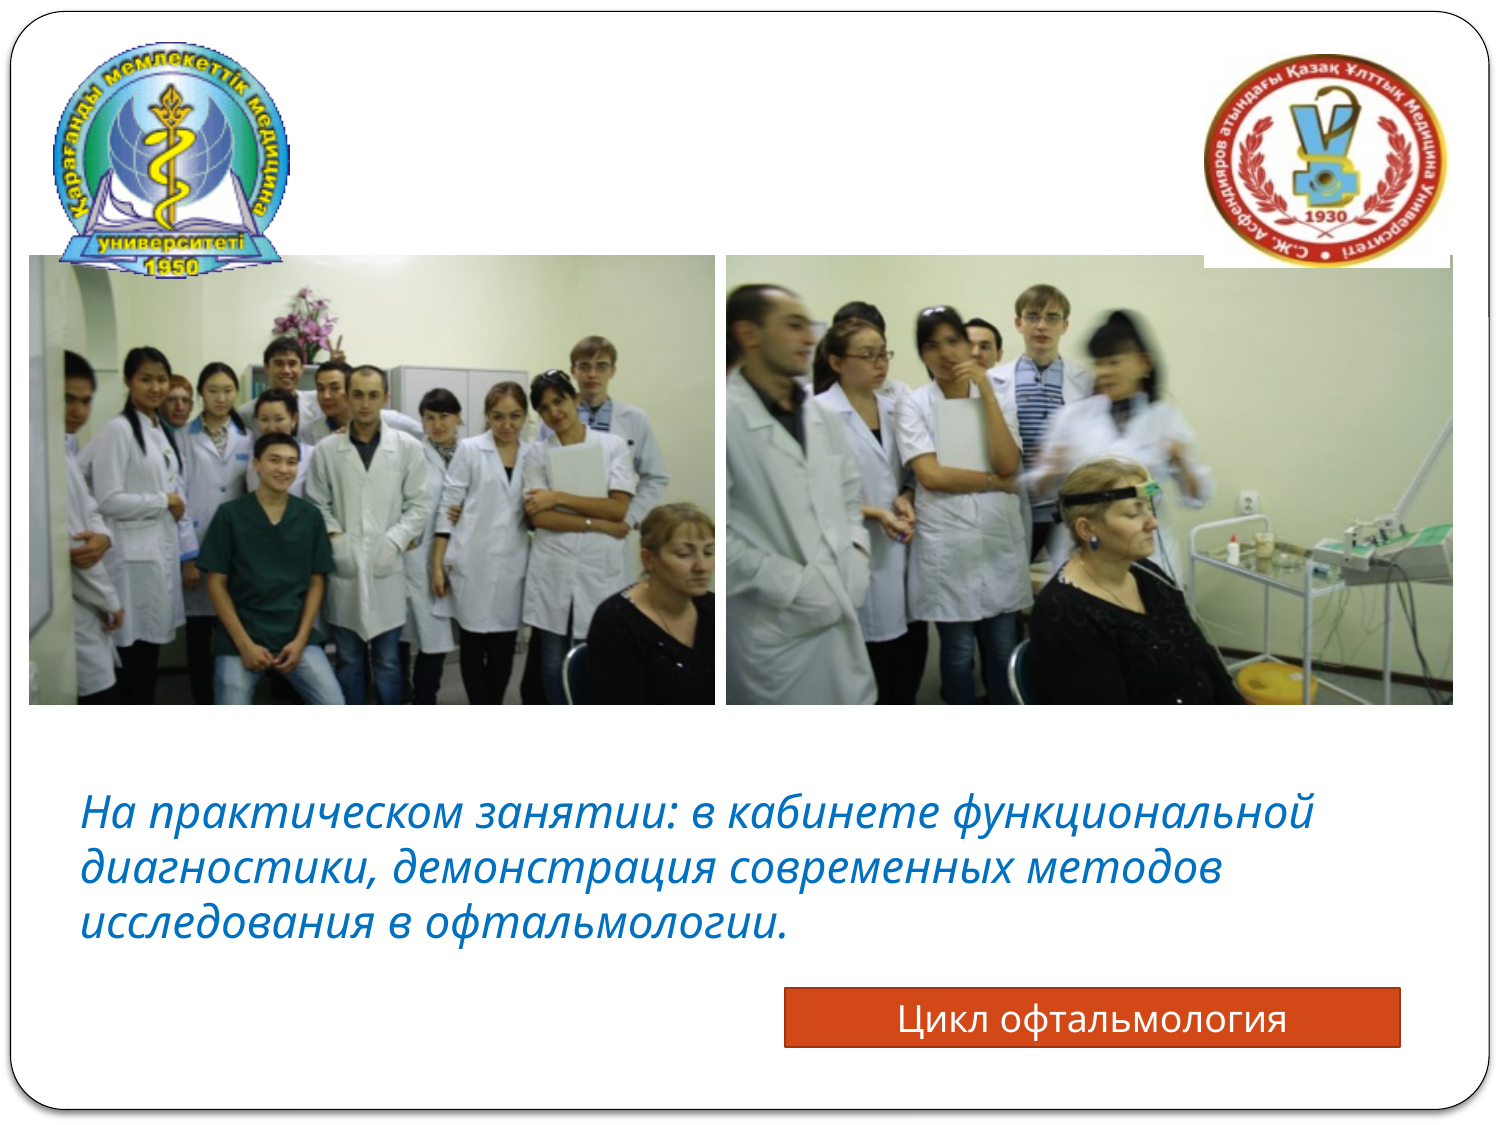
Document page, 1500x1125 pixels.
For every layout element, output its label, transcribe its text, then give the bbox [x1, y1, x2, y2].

text_box Цикл офтальмология [784, 987, 1401, 1048]
picture [29, 42, 715, 705]
picture [726, 54, 1453, 705]
text_box На практическом занятии: в кабинете функциональной диагностики, демонстрация современных методов исследования в офтальмологии. [64, 775, 1436, 955]
